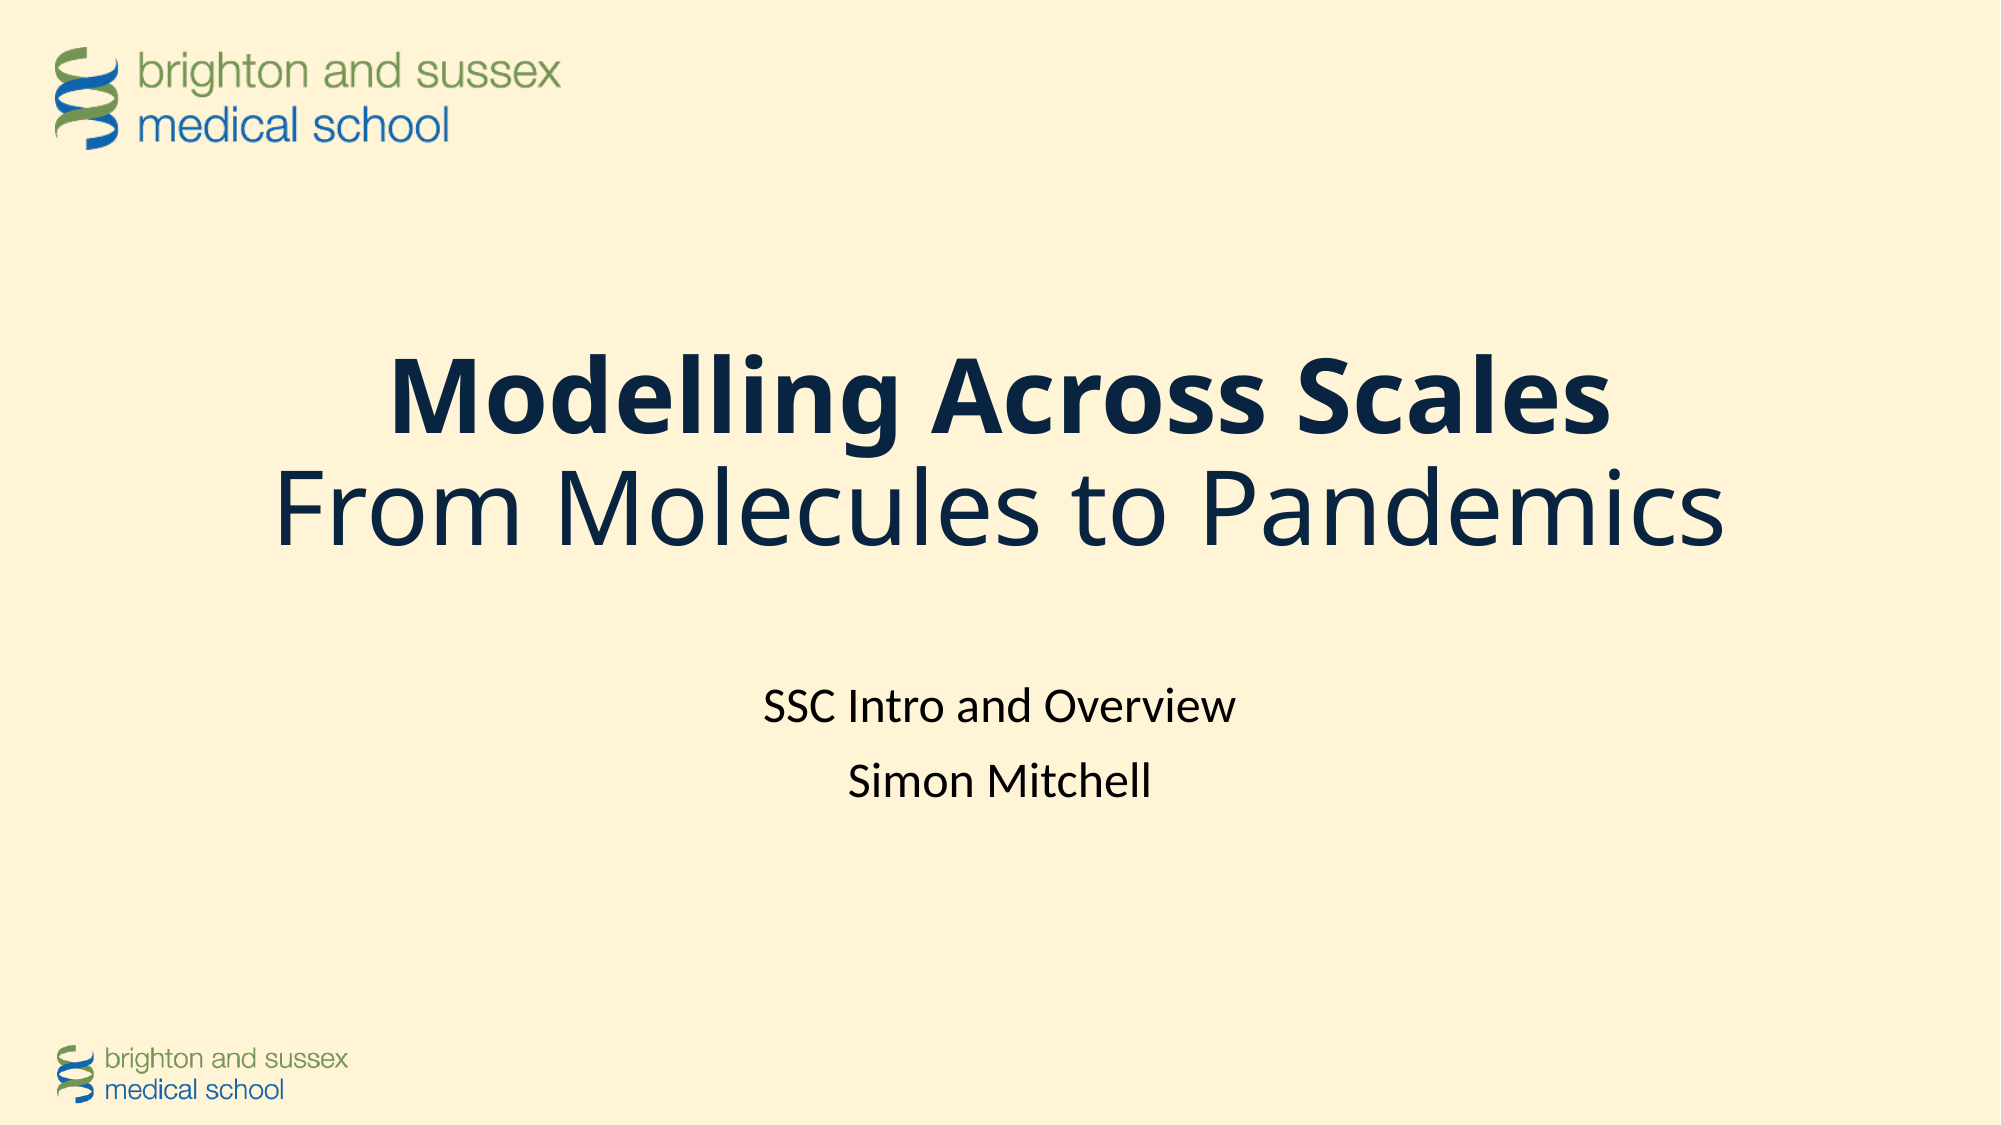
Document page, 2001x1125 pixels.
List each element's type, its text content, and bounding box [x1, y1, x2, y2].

picture [55, 47, 561, 150]
picture [54, 1042, 348, 1104]
title Modelling Across Scales From Molecules to Pandemics [249, 184, 1750, 576]
subtitle SSC Intro and Overview Simon Mitchell [249, 590, 1750, 863]
